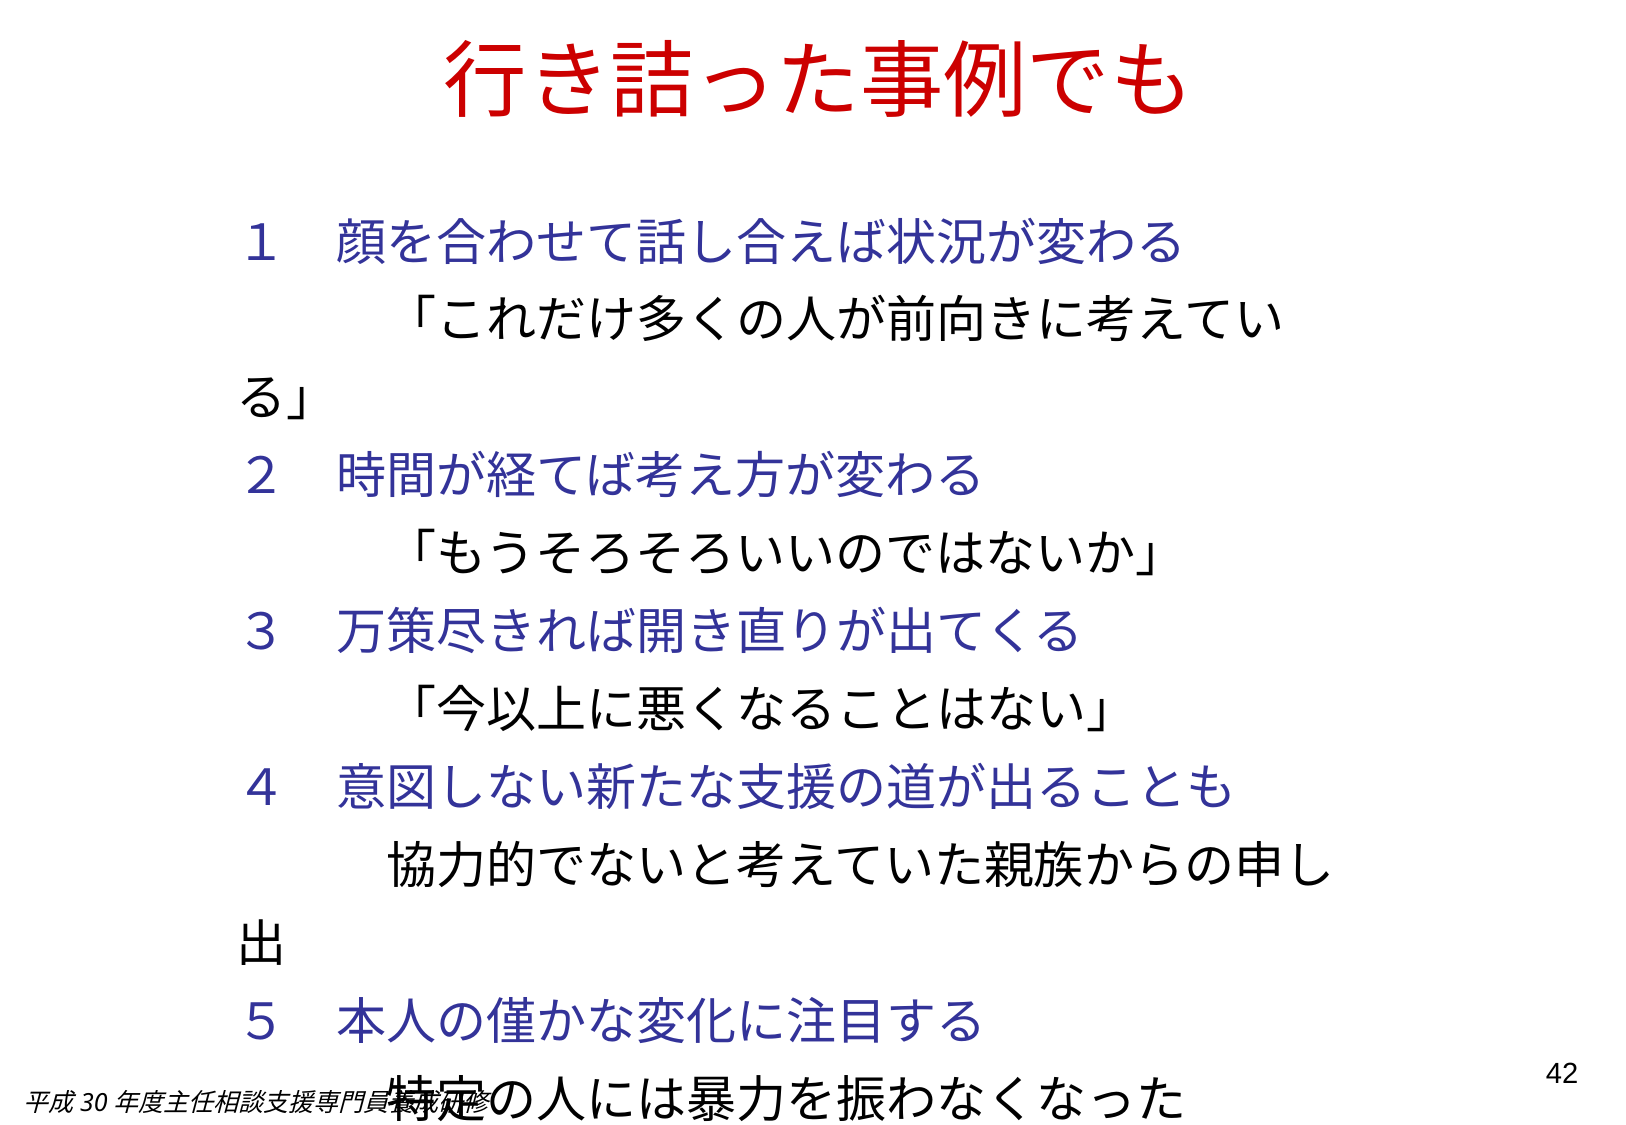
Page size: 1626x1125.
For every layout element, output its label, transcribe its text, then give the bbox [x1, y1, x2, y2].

text_box 平成30年度主任相談支援専門員養成研修 [9, 1079, 600, 1125]
title 行き詰った事例でも [139, 19, 1498, 135]
slide_number 42 [1213, 1046, 1594, 1125]
text_box １ 顔を合わせて話し合えば状況が変わる 「これだけ多くの人が前向きに考えている」 ２ 時間が経てば考え方が変わる 「もうそろそろいいのではないか」 ３ 万策尽きれば開き直りが出てくる 「今以上に悪くなることはない」 ４ 意図しない新たな支援の道が出ることも 協力的でないと考えていた親族からの申し出 ５ 本人の僅かな変化に注目する 特定の人には暴力を振わなくなった [221, 184, 1368, 1125]
